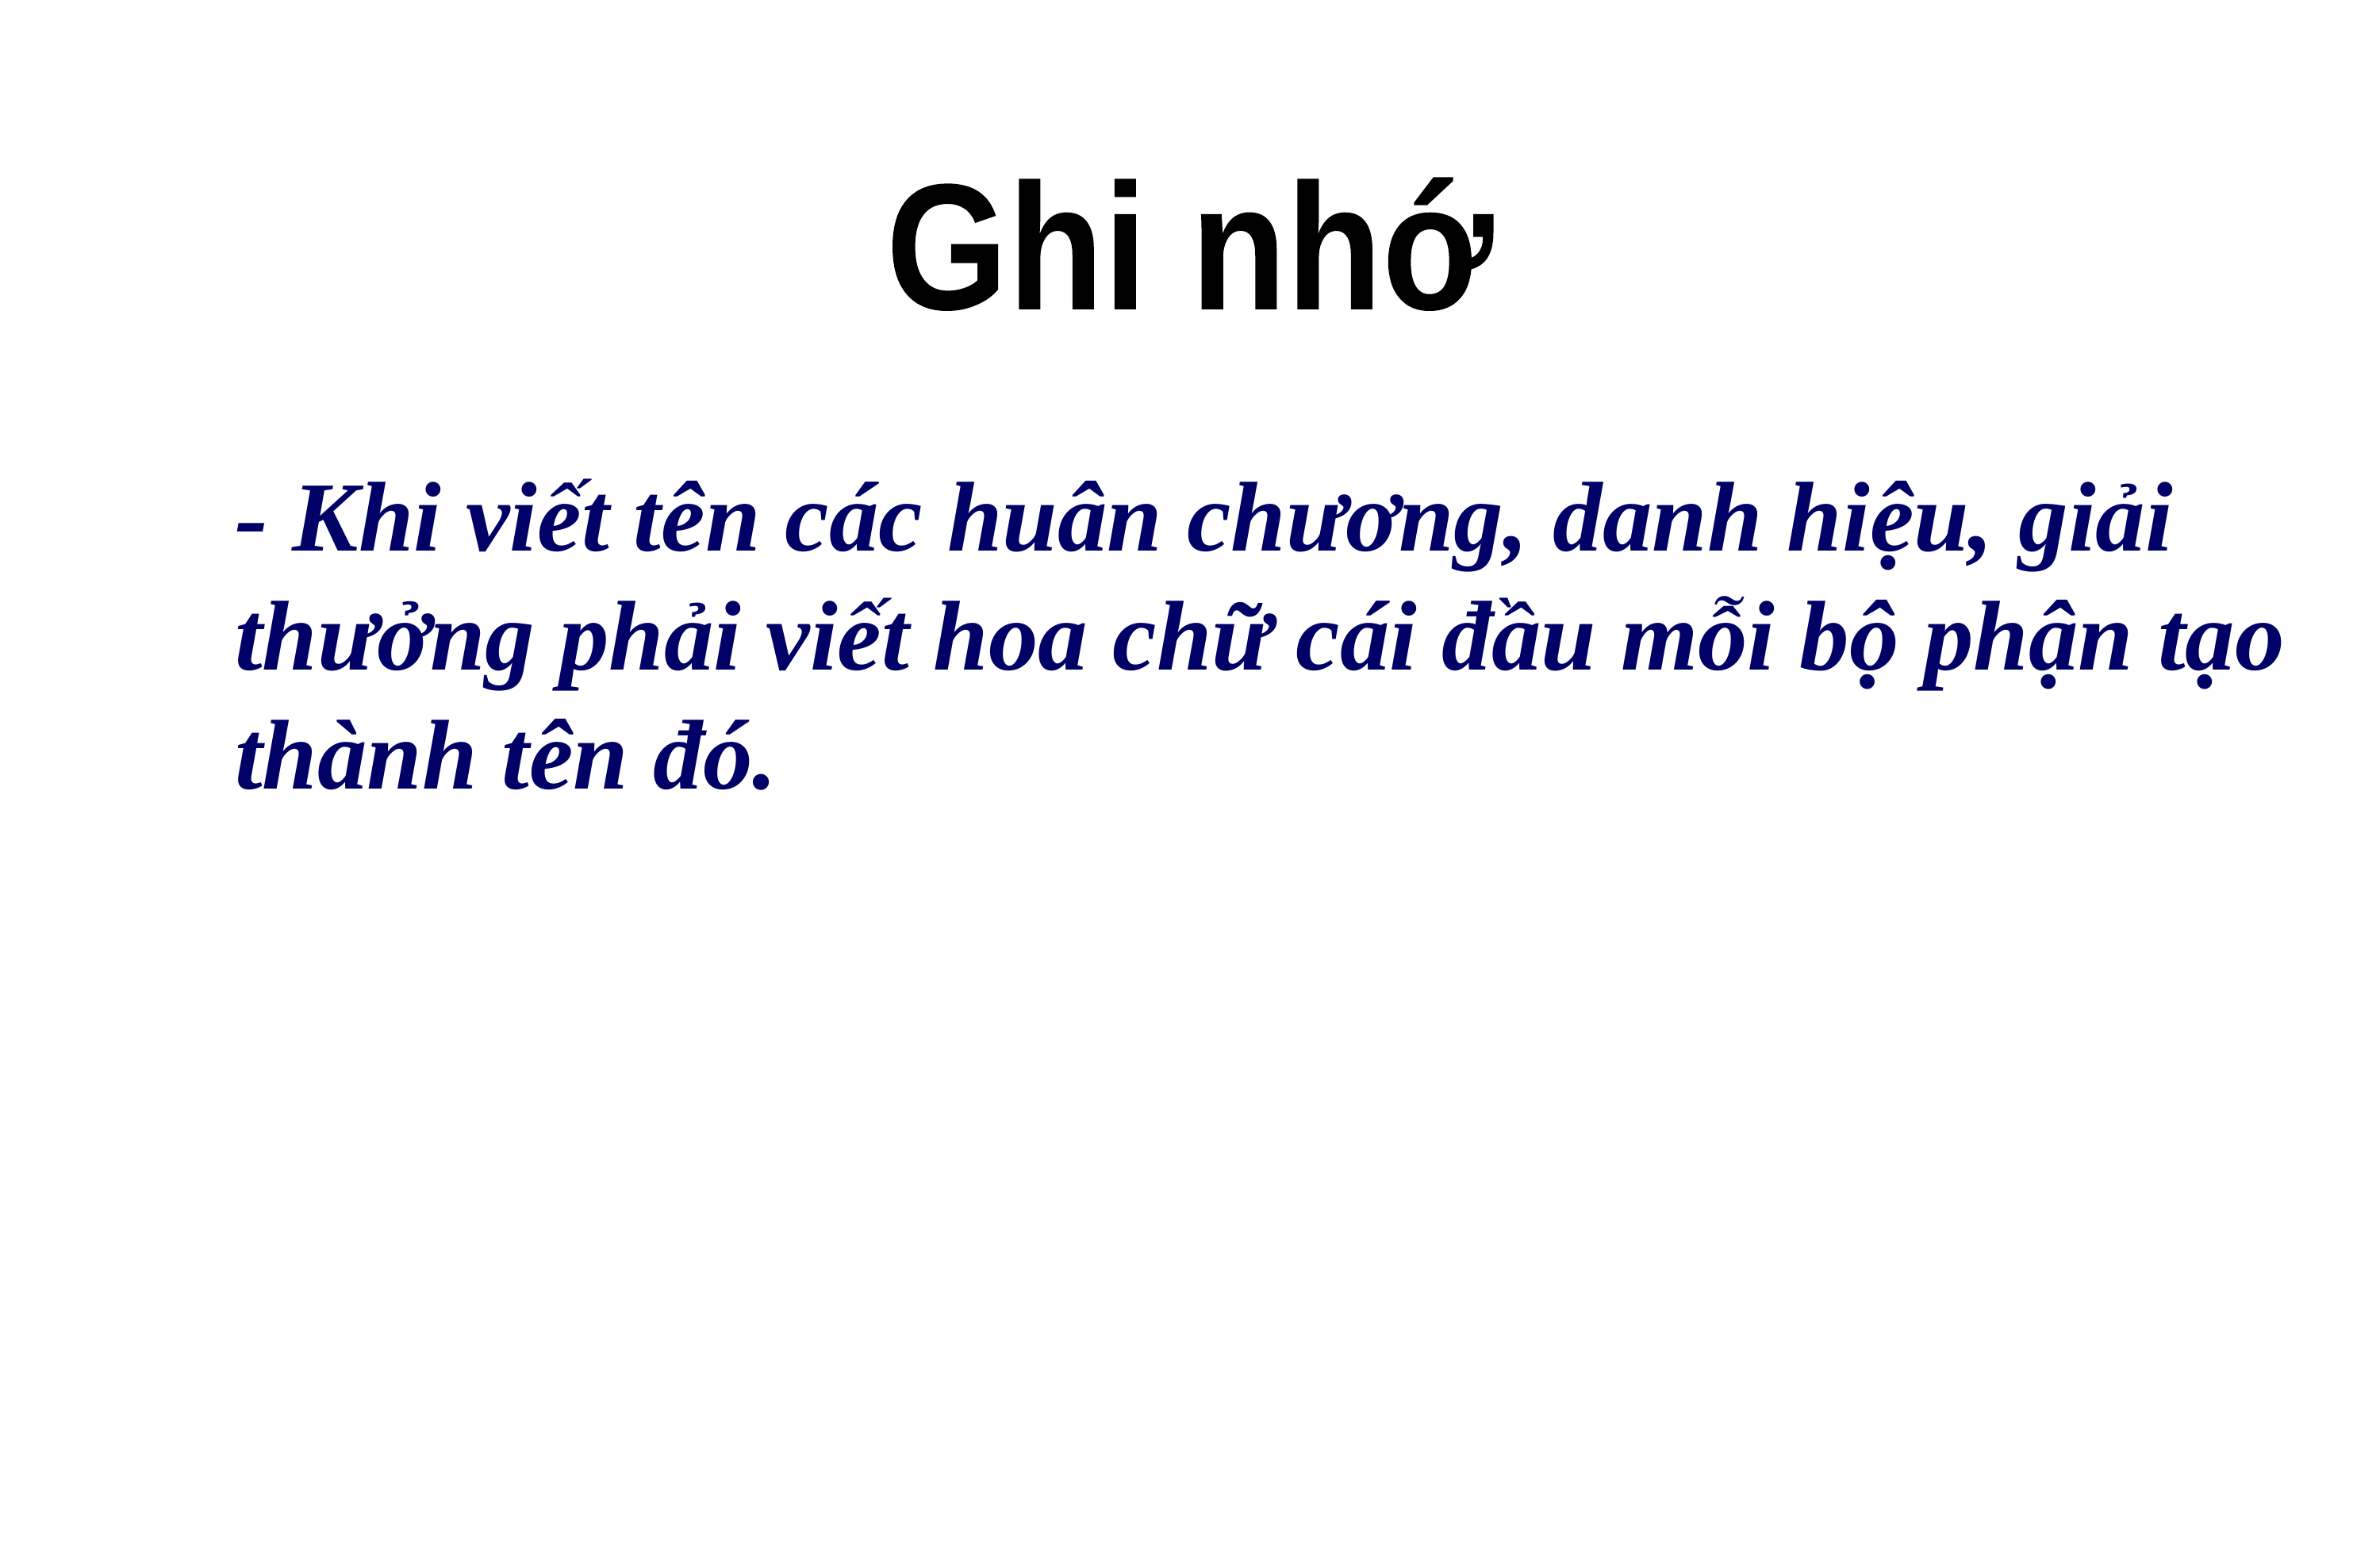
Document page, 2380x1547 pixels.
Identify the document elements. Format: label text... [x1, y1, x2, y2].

text_box - Khi viết tên các huân chương, danh hiệu, giải thưởng phải viết hoa chữ cái đầu mỗi bộ phận tạo thành tên đó. [223, 446, 2351, 935]
